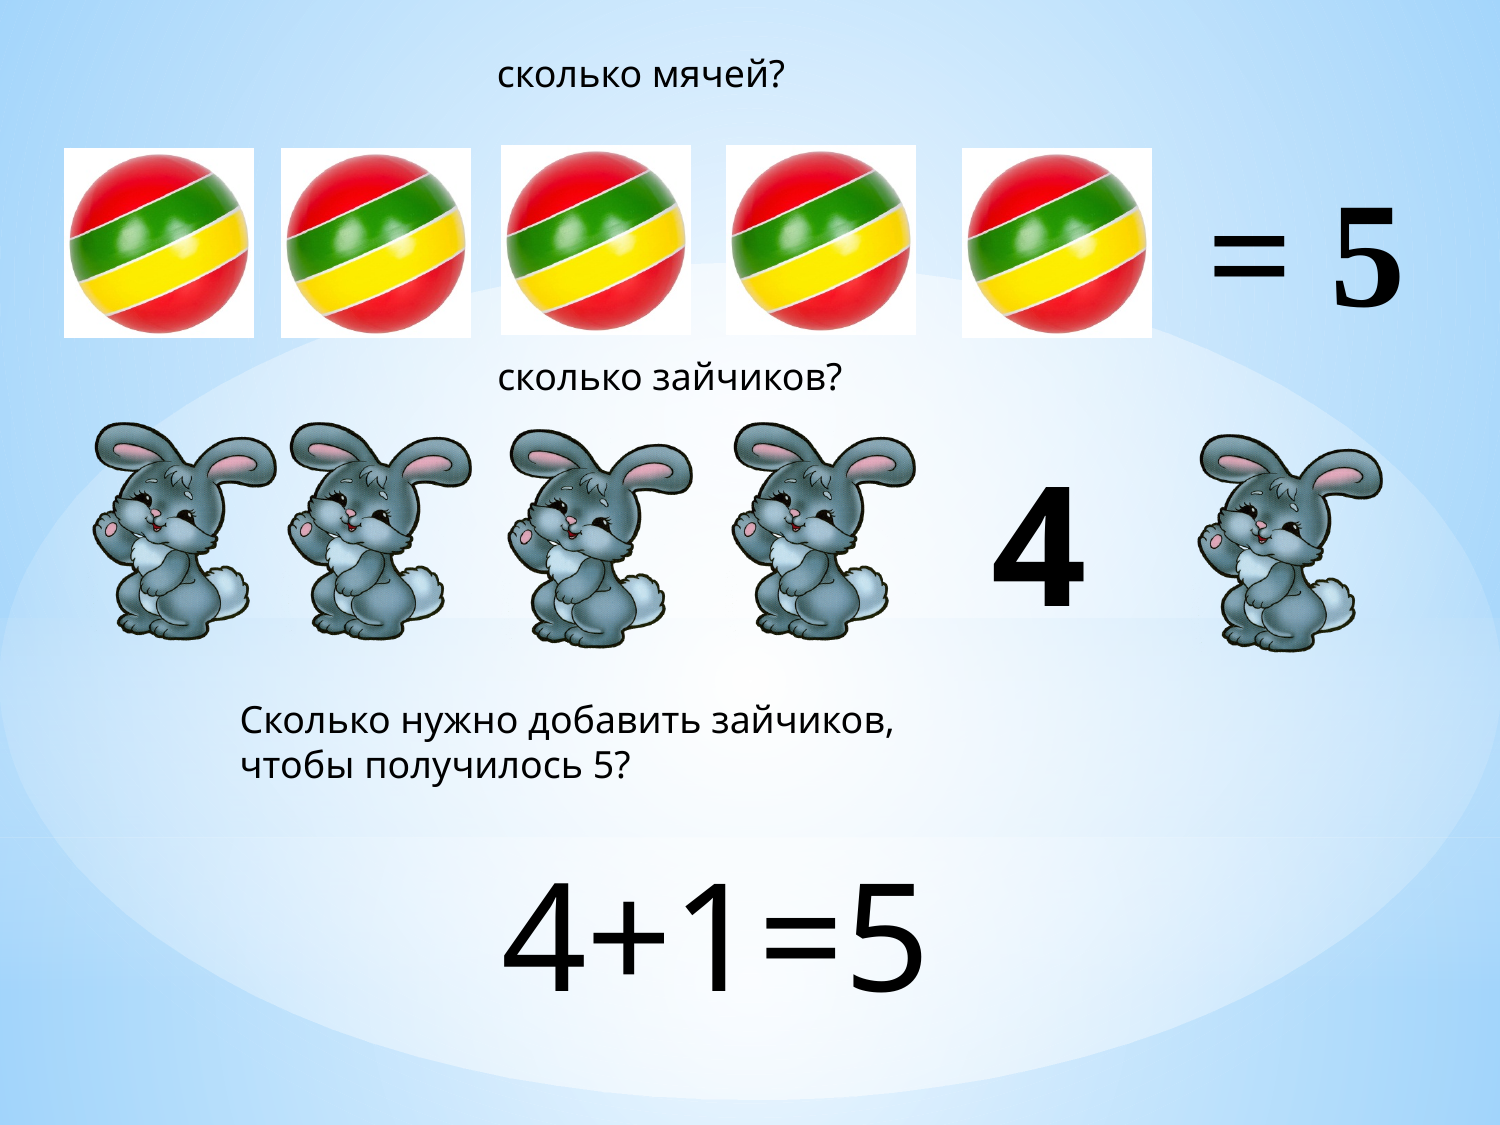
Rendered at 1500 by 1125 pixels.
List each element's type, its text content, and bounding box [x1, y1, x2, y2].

text_box Сколько нужно добавить зайчиков, чтобы получилось 5? [224, 689, 975, 794]
text_box сколько зайчиков? [482, 345, 858, 406]
text_box = 5 [1192, 148, 1421, 344]
text_box 4 [976, 432, 1102, 647]
picture [726, 145, 916, 335]
picture [724, 420, 916, 643]
picture [501, 427, 693, 650]
picture [501, 145, 692, 335]
picture [962, 148, 1152, 339]
picture [86, 420, 277, 643]
text_box 4+1=5 [486, 834, 945, 1029]
text_box сколько мячей? [482, 42, 801, 103]
picture [64, 148, 255, 339]
picture [281, 148, 471, 339]
picture [281, 420, 473, 643]
picture [1191, 432, 1383, 654]
